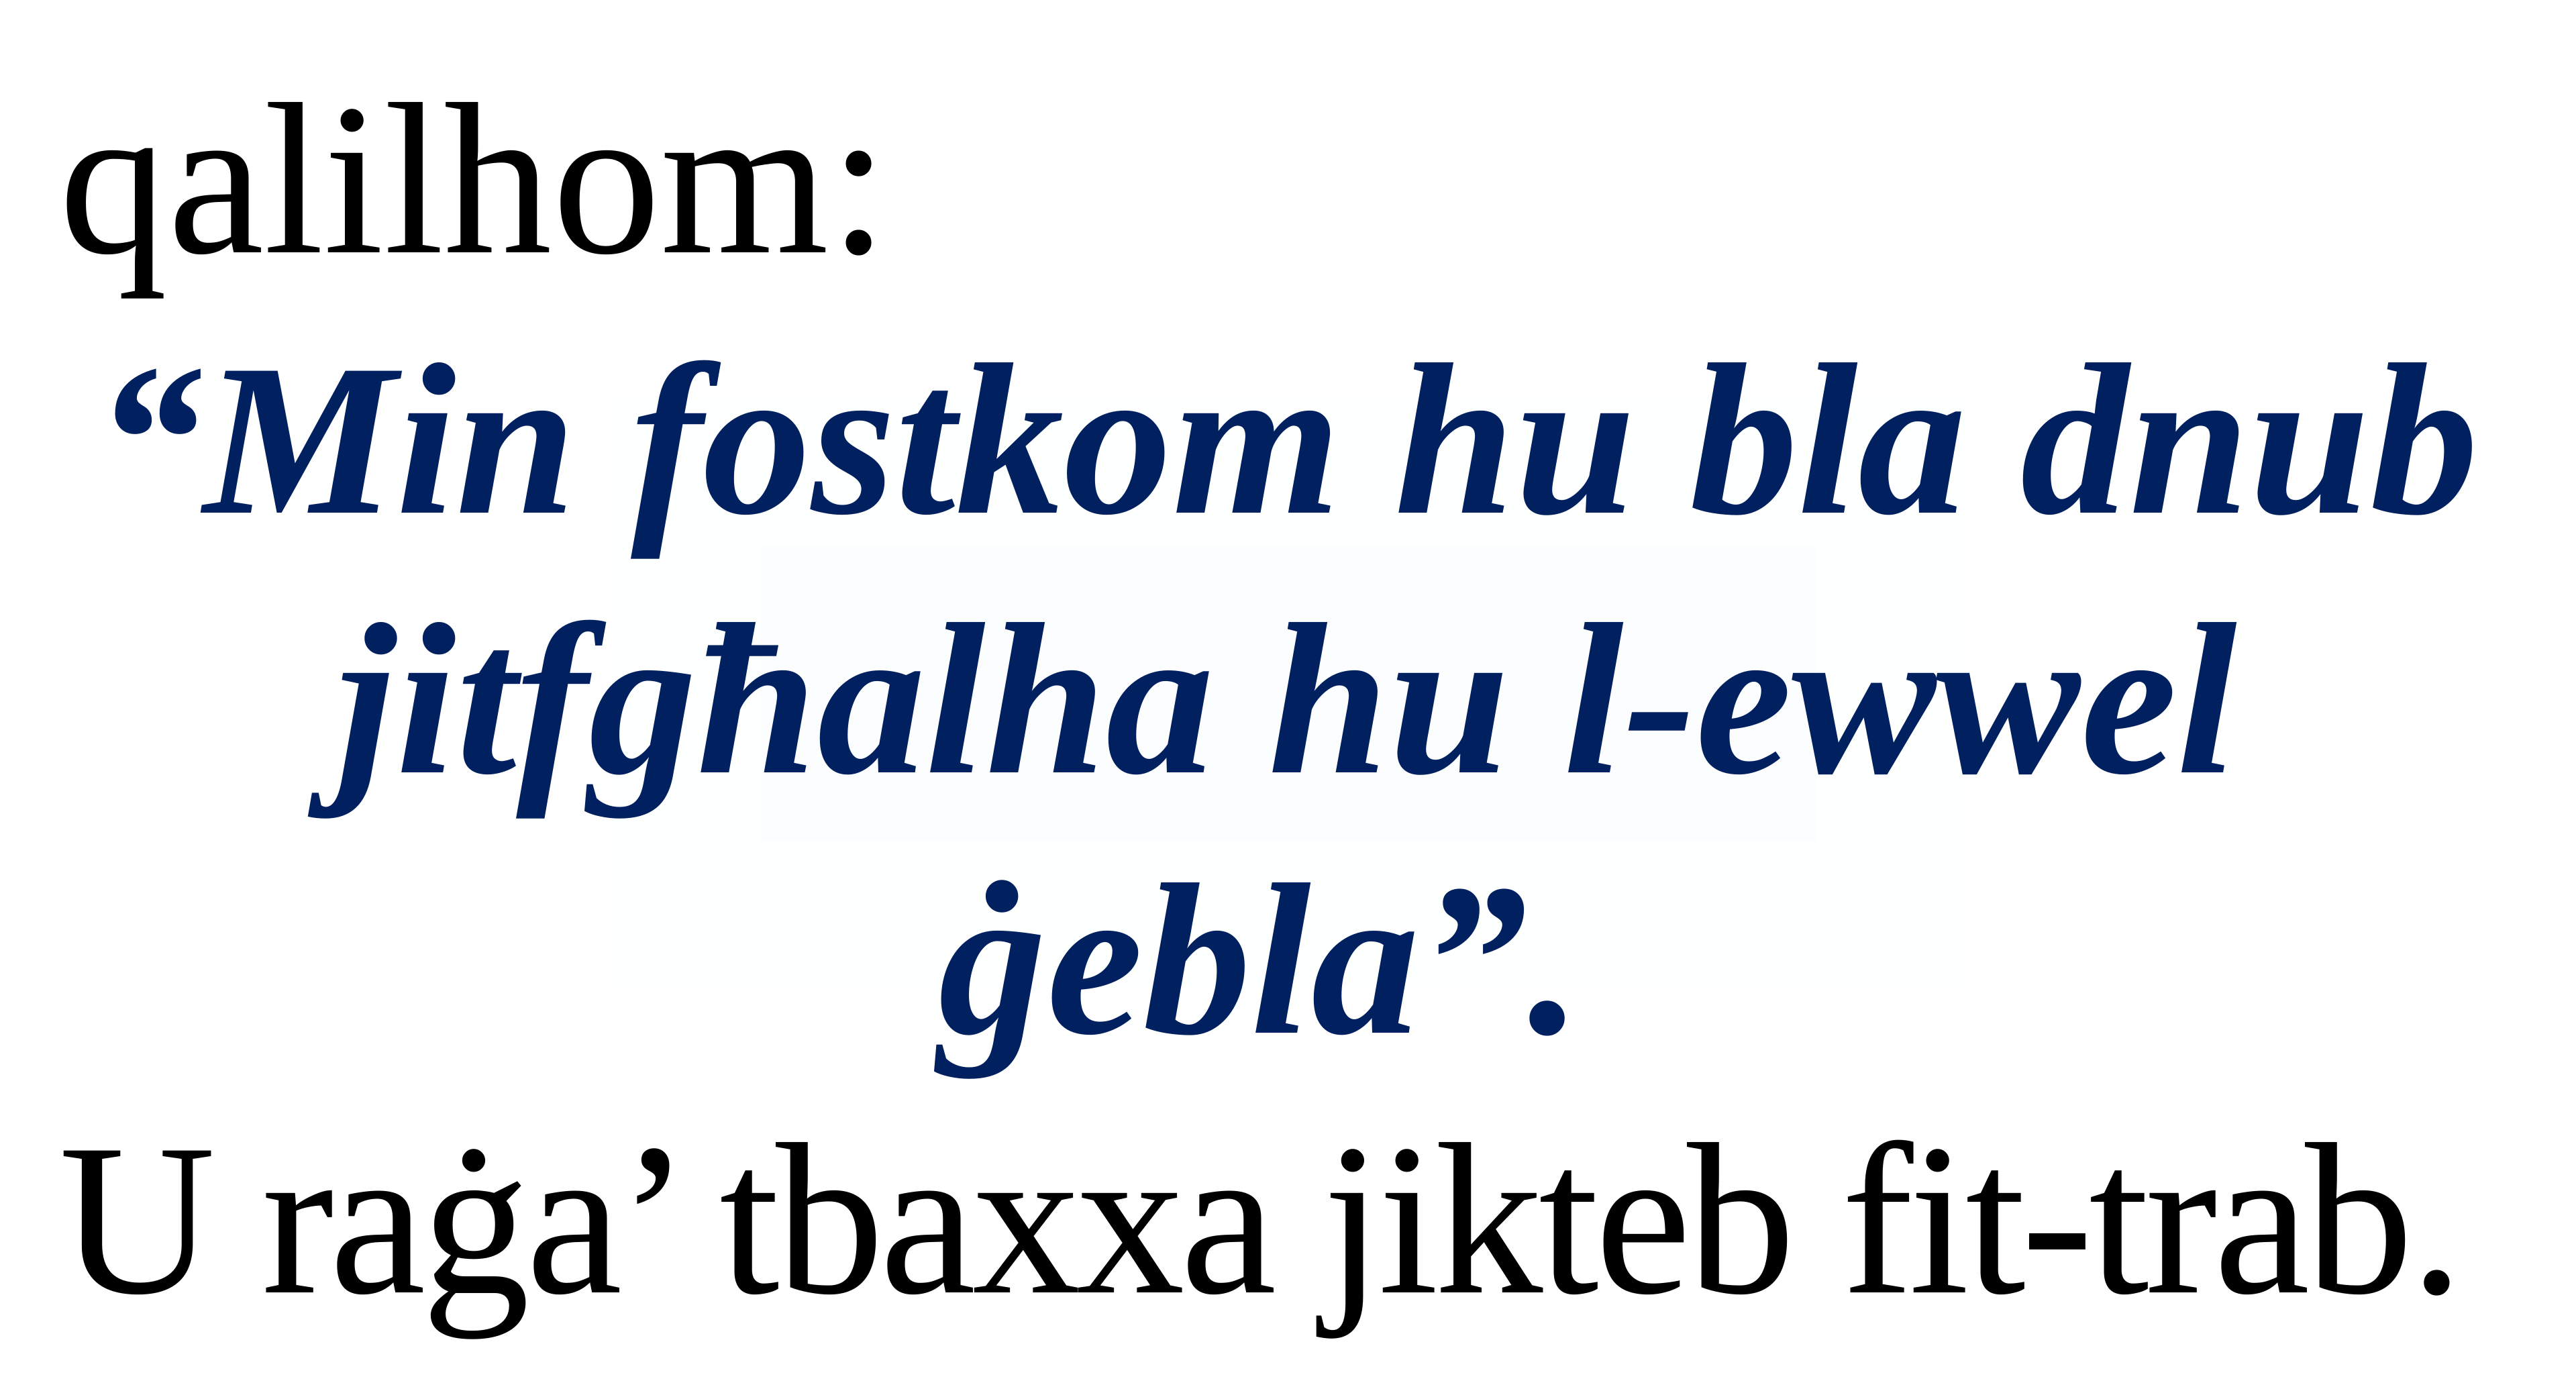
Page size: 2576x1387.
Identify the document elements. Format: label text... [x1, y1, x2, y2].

text_box qalilhom: “Min fostkom hu bla dnub jitfgħalha hu l-ewwel ġebla”. U raġa’ tbaxxa jikteb fit-trab. [37, 25, 2538, 1347]
